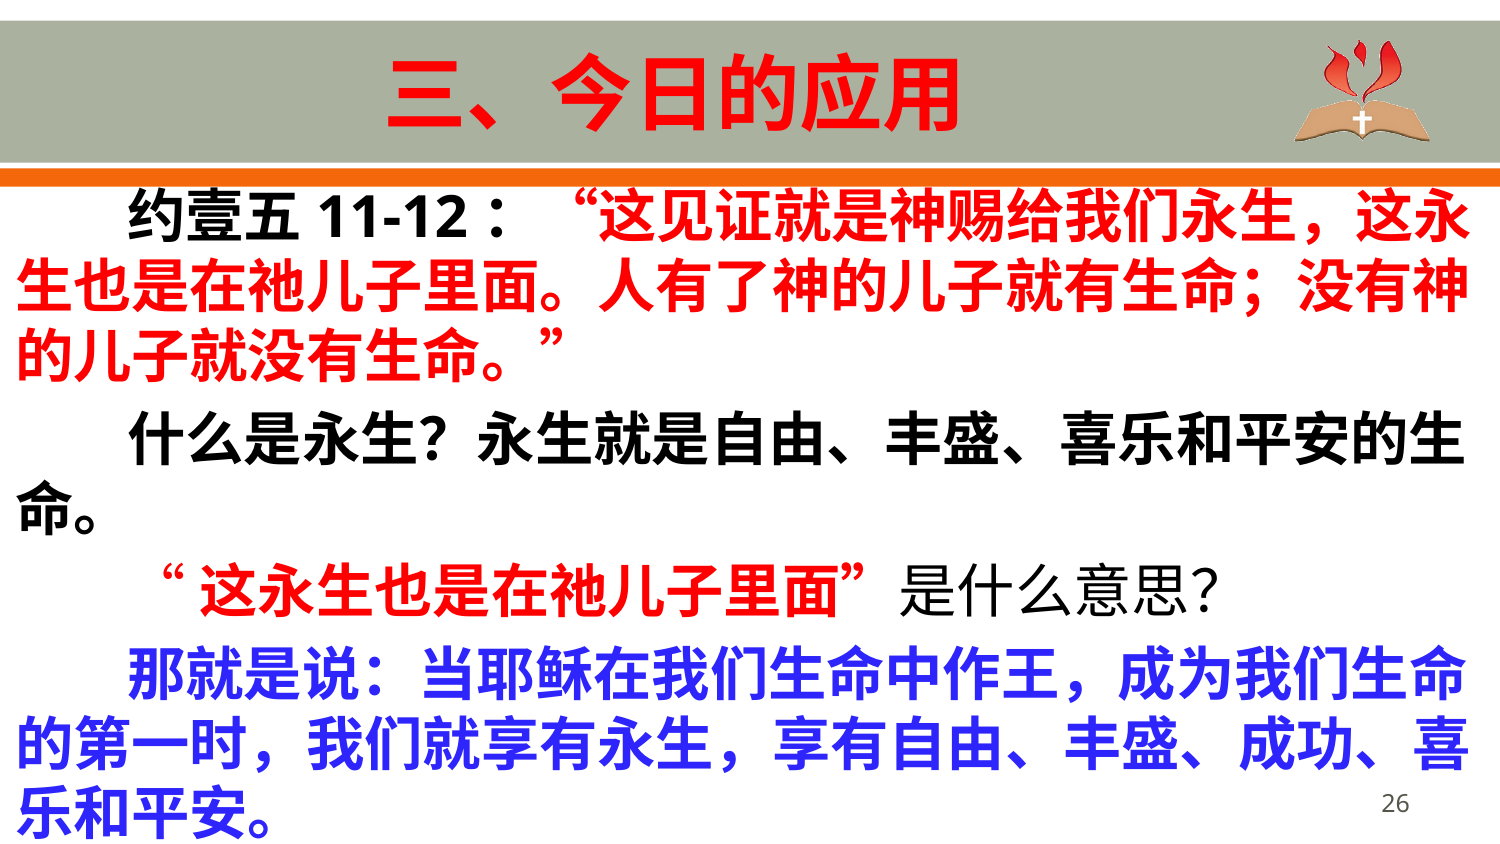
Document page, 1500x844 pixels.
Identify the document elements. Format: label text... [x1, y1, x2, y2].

slide_number 26 [1074, 782, 1425, 827]
list 约壹五11-12：“这见证就是神赐给我们永生，这永生也是在祂儿子里面。人有了神的儿子就有生命；没有神的儿子就没有生命。” 什么是永生？永生就是自由、丰盛、喜乐和平安的生命。 “这永生也是在祂儿子里面”是什么意思？ 那就是说：当耶稣在我们生命中作王，成为我们生命的第一时，我们就享有永生，享有自由、丰盛、成功、喜乐和平安。 [0, 171, 1498, 844]
title 三、今日的应用 [0, 22, 1350, 160]
picture [1350, 35, 1434, 144]
